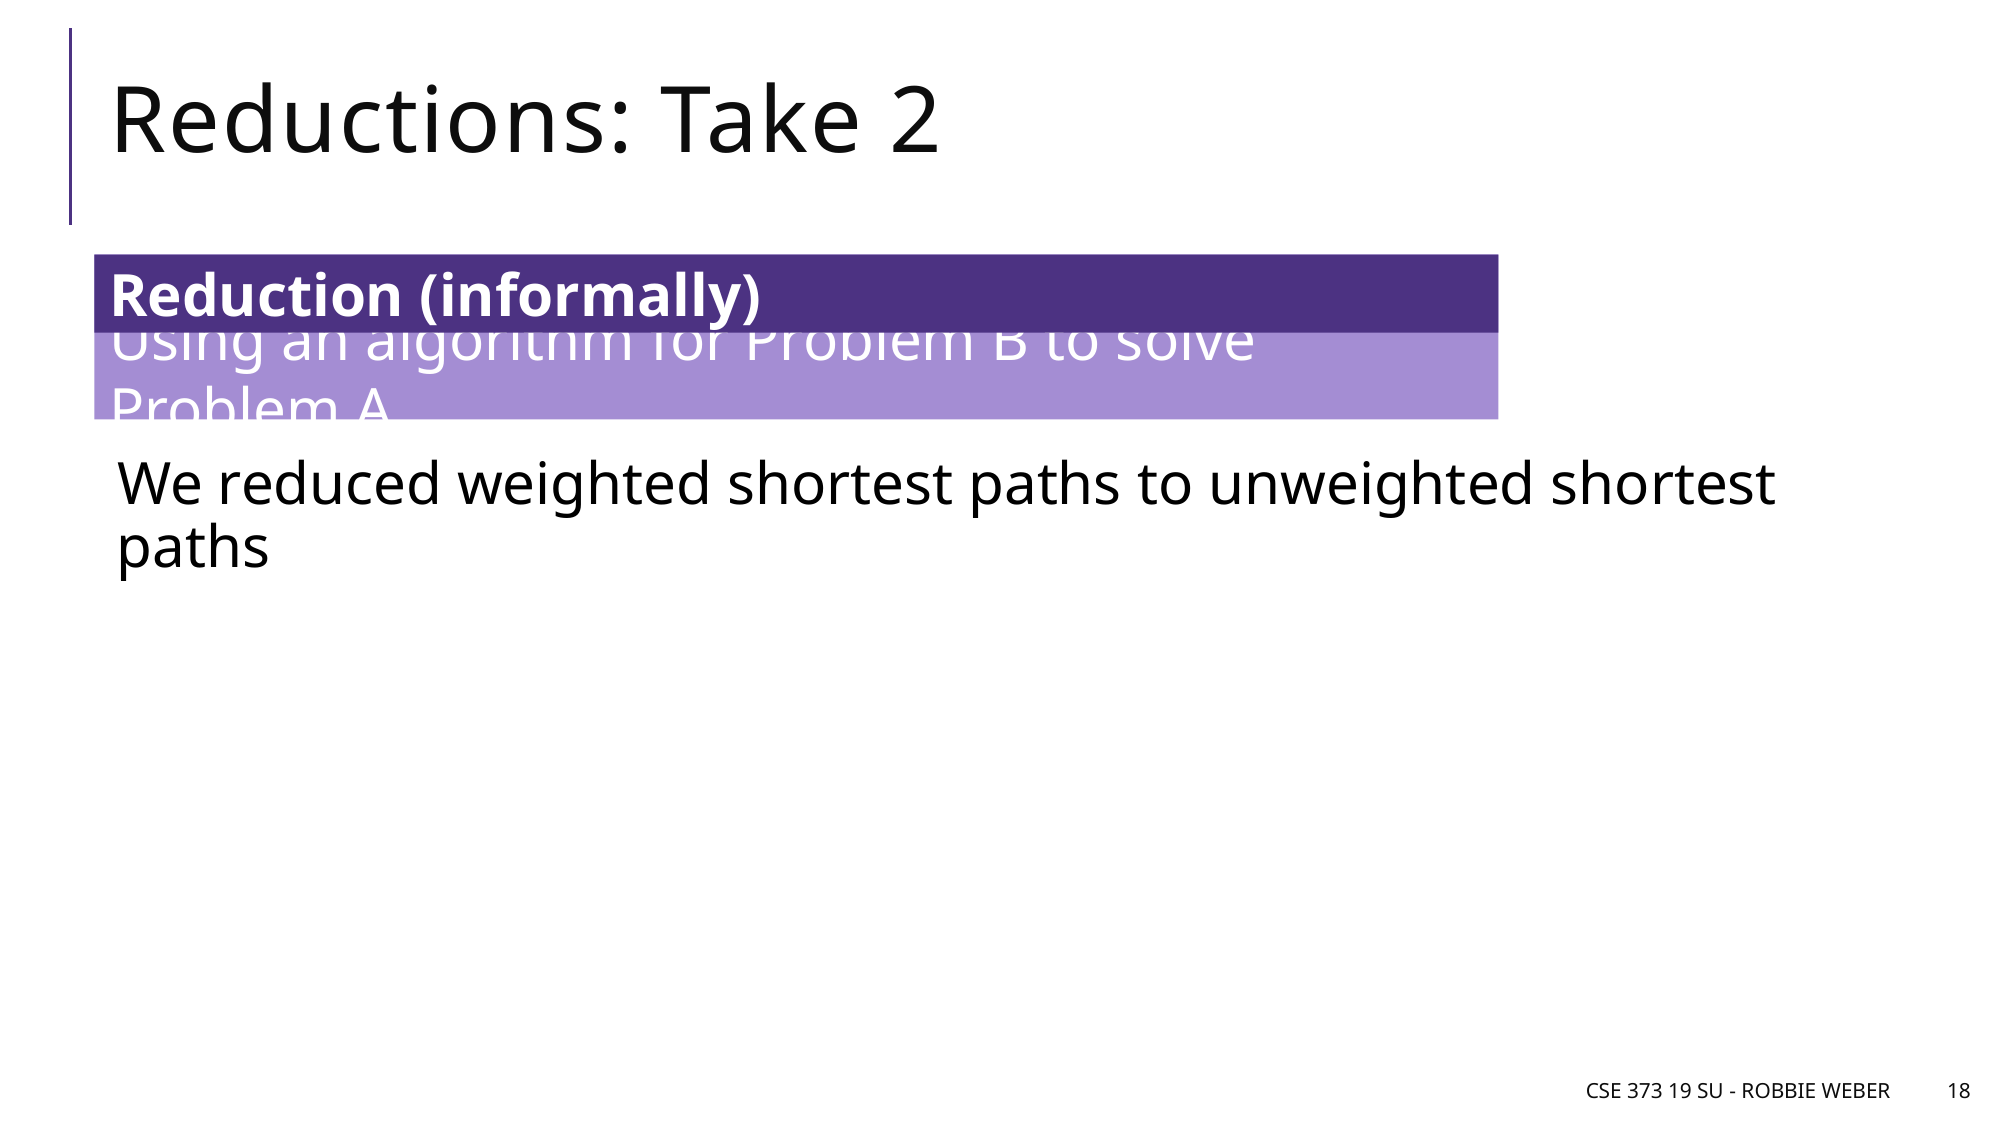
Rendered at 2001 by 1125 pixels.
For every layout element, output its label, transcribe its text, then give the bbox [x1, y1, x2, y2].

list We reduced weighted shortest paths to unweighted shortest paths [94, 446, 1930, 1070]
text_box Using an algorithm for Problem B to solve Problem A. [93, 334, 1500, 421]
text_box Reduction (informally) [93, 253, 1500, 334]
title Reductions: Take 2 [94, 43, 1930, 210]
slide_number 18 [1916, 1069, 1986, 1115]
footer CSE 373 19 Su - Robbie Weber [937, 1069, 1906, 1115]
